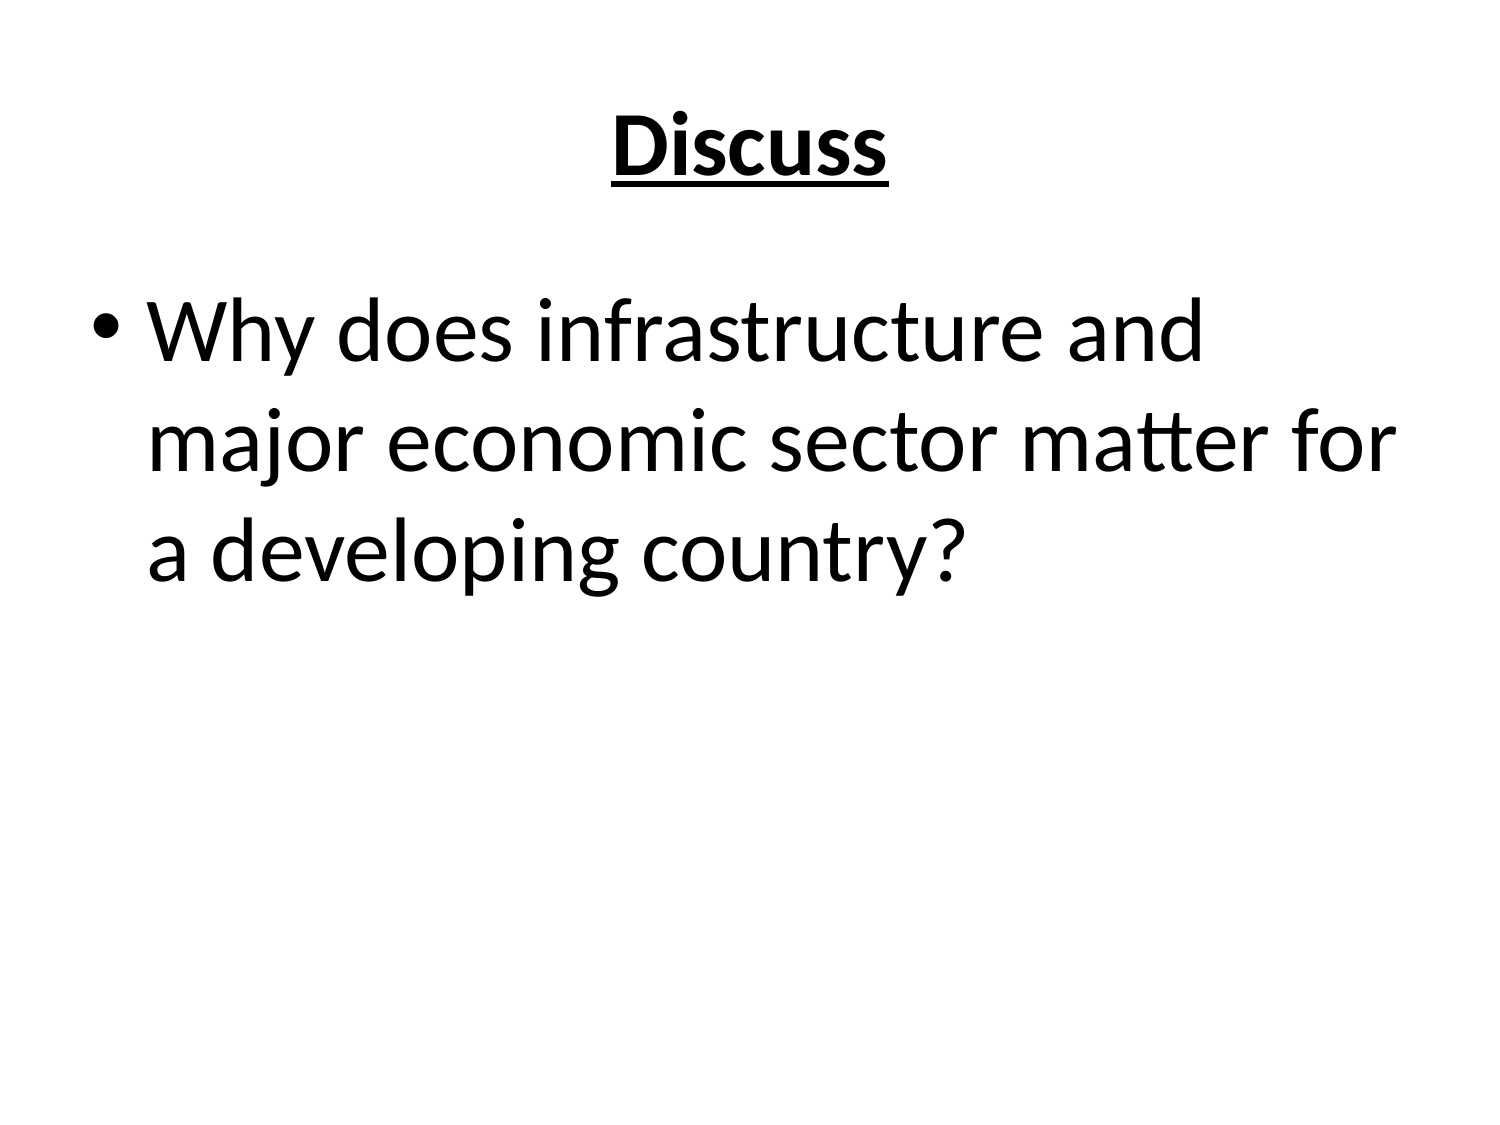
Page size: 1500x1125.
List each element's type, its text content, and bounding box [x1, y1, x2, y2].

list Why does infrastructure and major economic sector matter for a developing country? [75, 262, 1425, 1005]
title Discuss [75, 45, 1425, 233]
